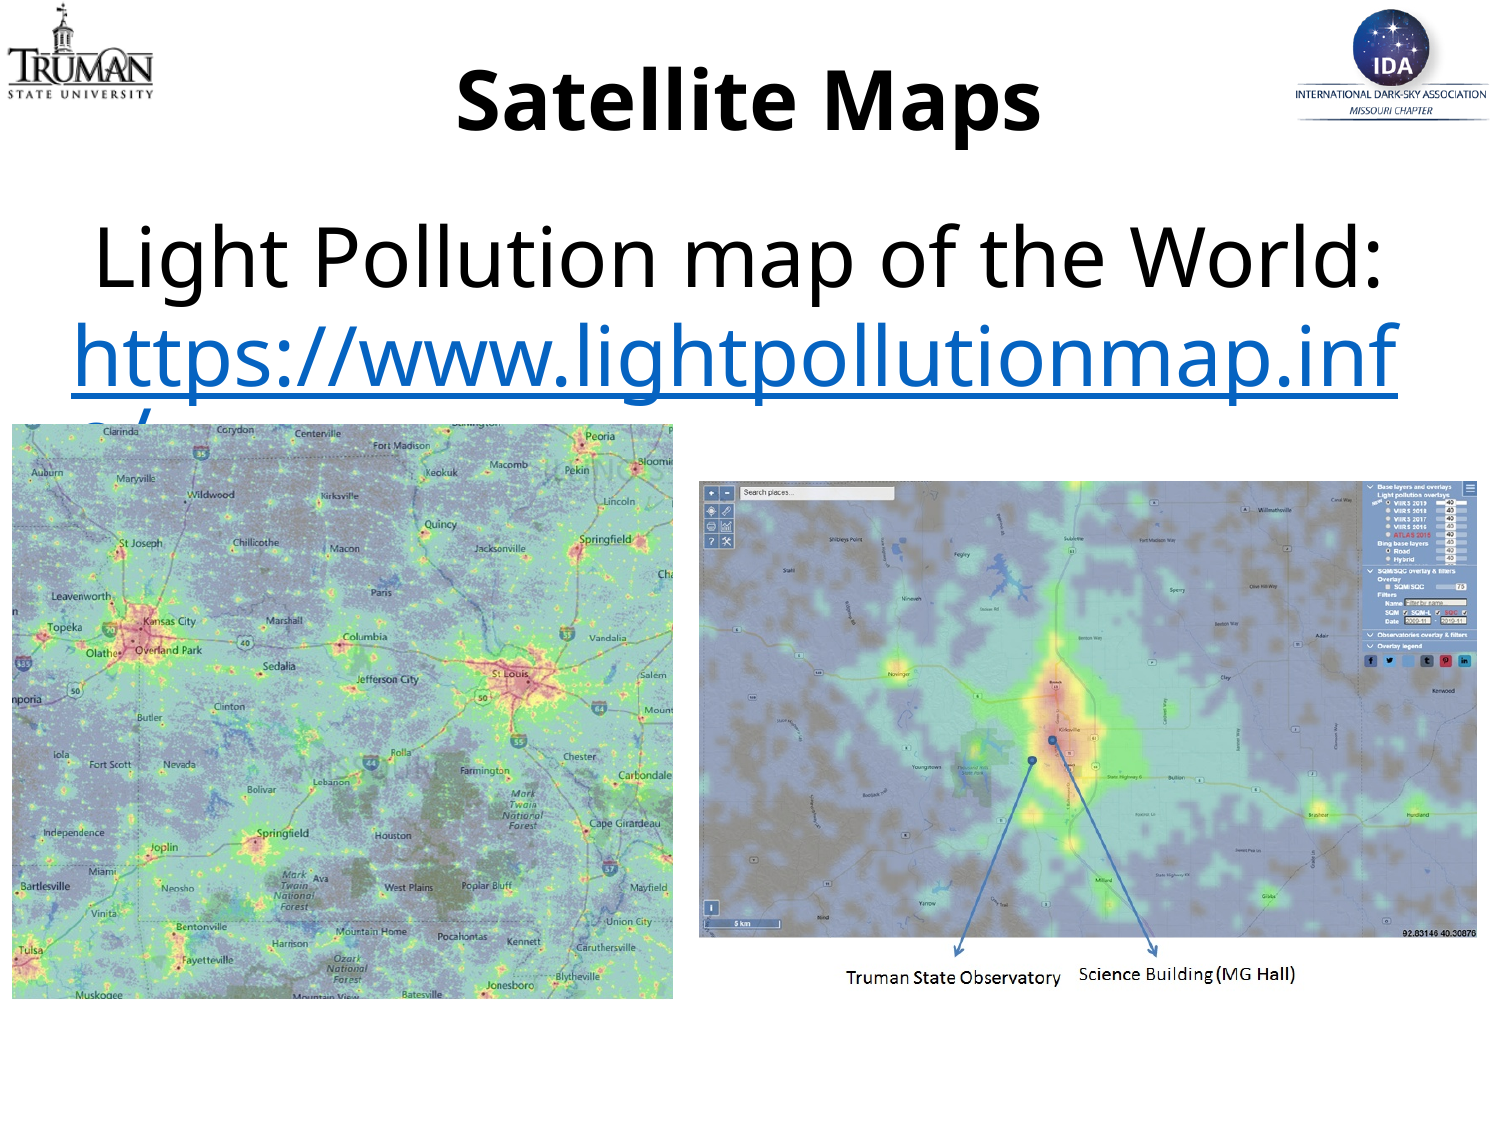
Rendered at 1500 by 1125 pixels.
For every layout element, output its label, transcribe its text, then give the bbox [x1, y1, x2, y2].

picture [1285, 0, 1498, 125]
picture [12, 424, 673, 1001]
title Satellite Maps [75, 45, 1425, 163]
list Light Pollution map of the World: https://www.lightpollutionmap.info/ [56, 207, 1444, 446]
picture [699, 481, 1477, 1000]
picture [2, 0, 163, 113]
